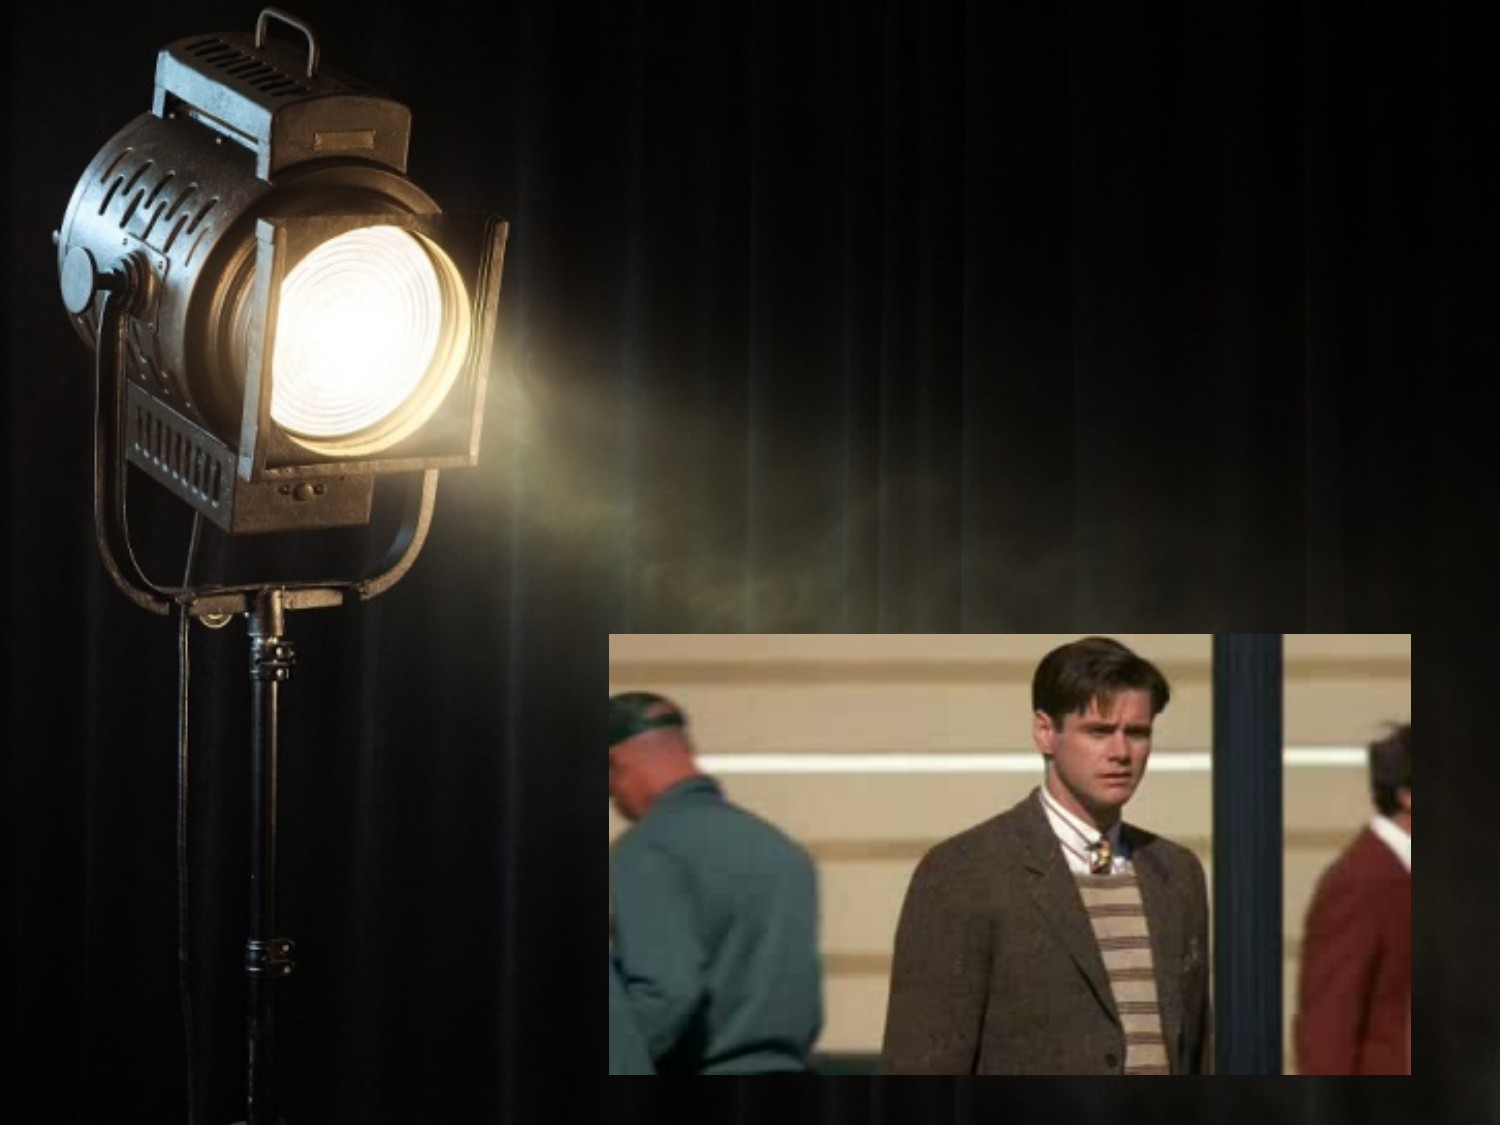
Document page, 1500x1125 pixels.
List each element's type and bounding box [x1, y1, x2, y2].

picture [0, 0, 1500, 1125]
text_box [607, 633, 1412, 1076]
